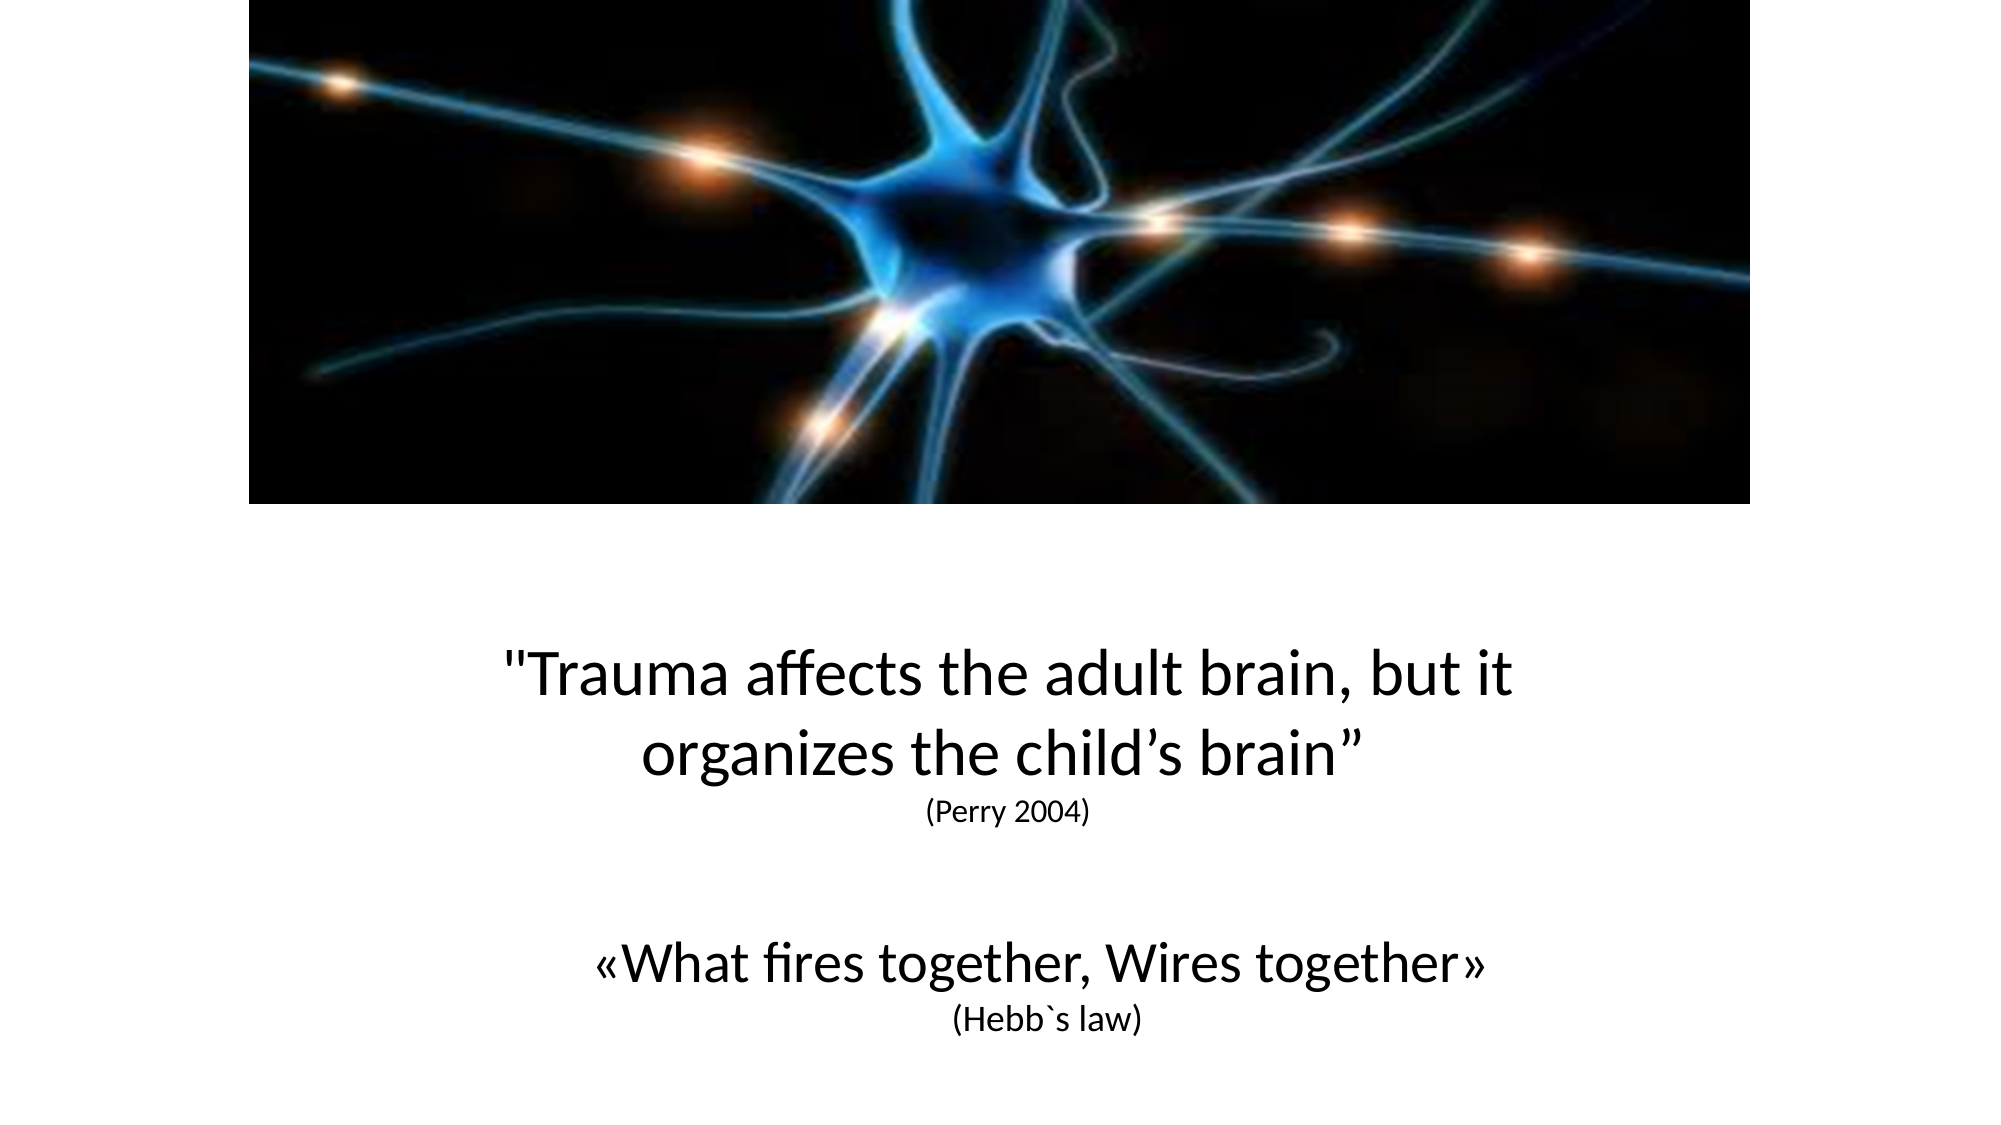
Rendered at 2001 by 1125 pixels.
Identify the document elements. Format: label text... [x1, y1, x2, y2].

text_box "Trauma affects the adult brain, but it organizes the child’s brain” (Perry 2004) [413, 621, 1603, 837]
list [249, 0, 1750, 504]
text_box «What fires together, Wires together» (Hebb`s law) [492, 916, 1603, 1047]
